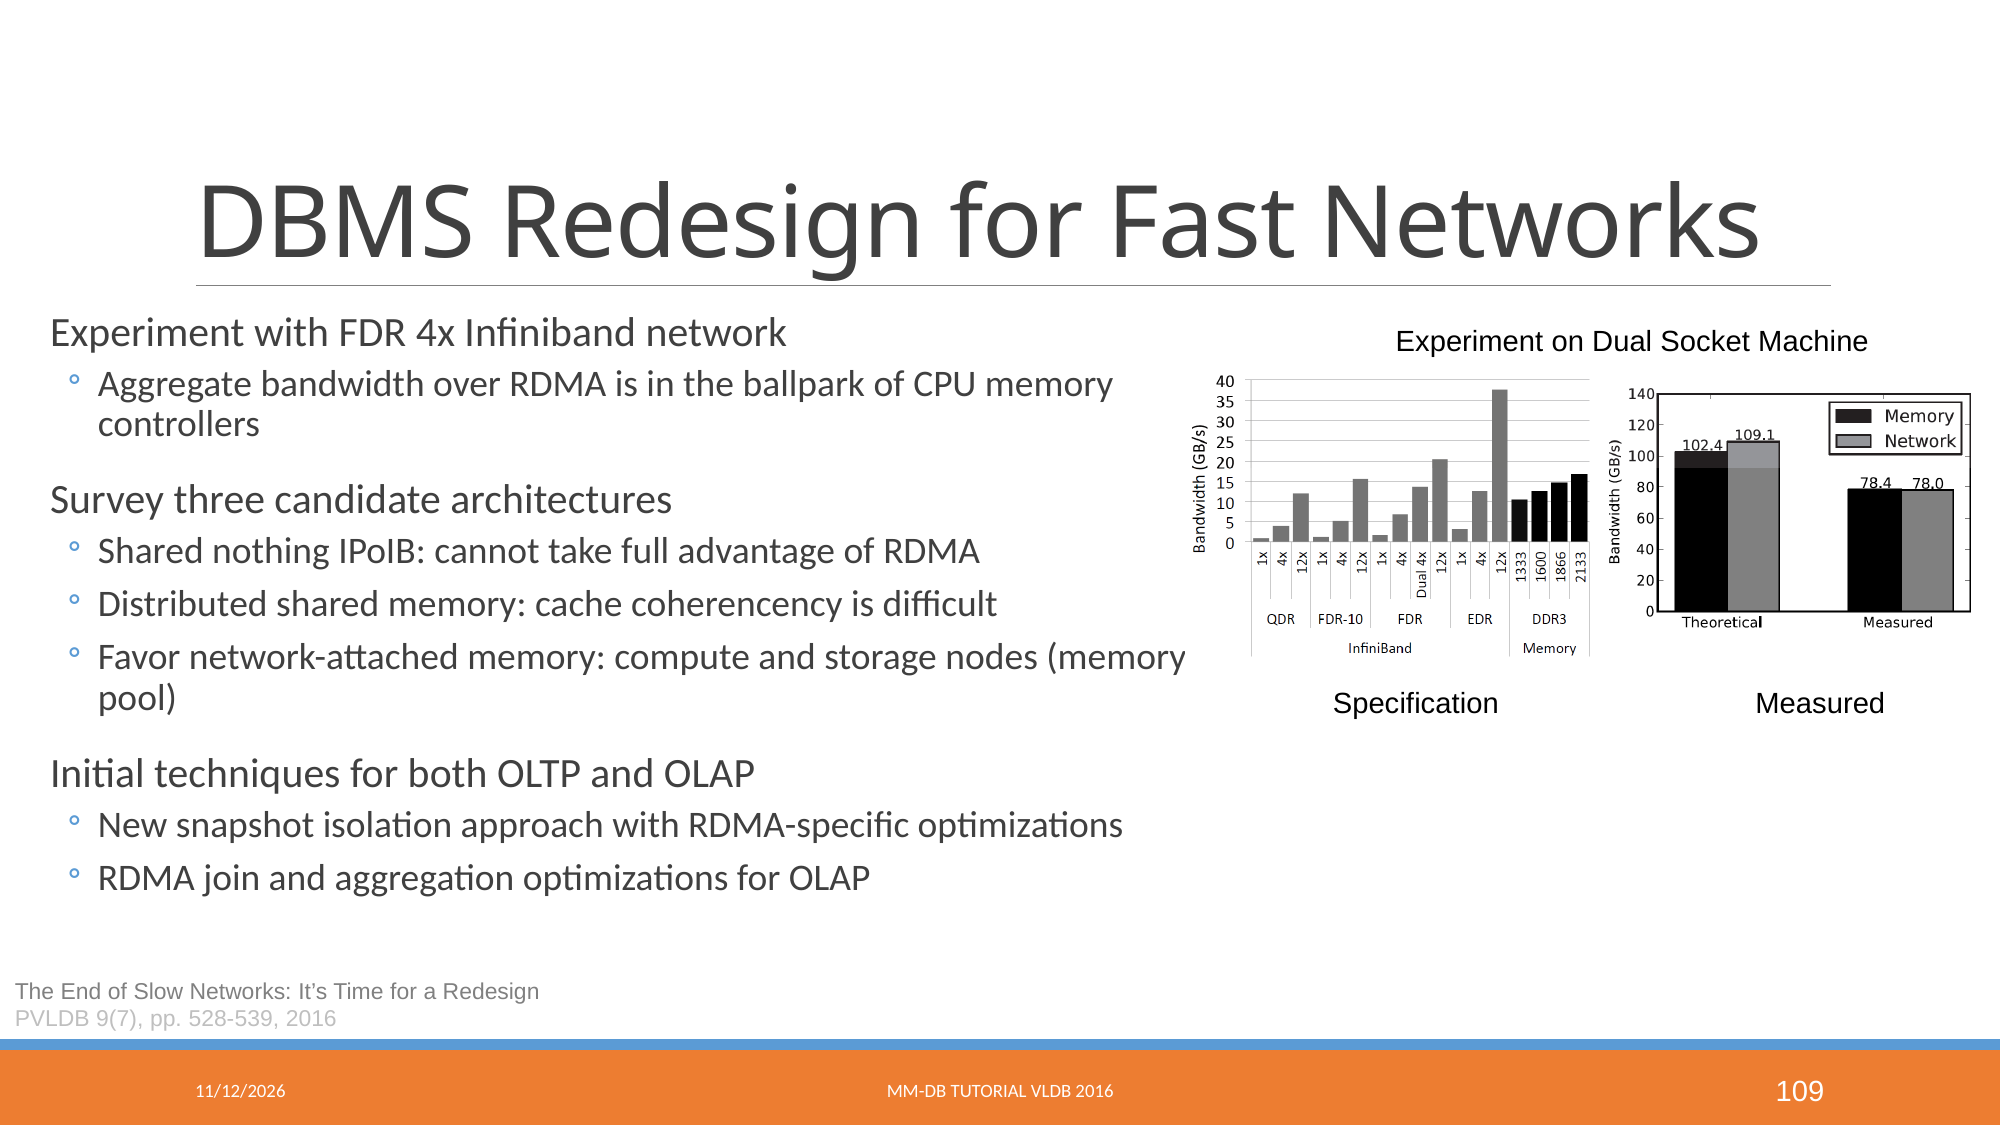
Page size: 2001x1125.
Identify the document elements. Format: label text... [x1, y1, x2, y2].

list Experiment with FDR 4x Infiniband network Aggregate bandwidth over RDMA is in the ballpark of CPU memory controllers Survey three candidate architectures Shared nothing IPoIB: cannot take full advantage of RDMA Distributed shared memory: cache coherencency is difficult Favor network-attached memory: compute and storage nodes (memory pool) Initial techniques for both OLTP and OLAP New snapshot isolation approach with RDMA-specific optimizations RDMA join and aggregation optimizations for OLAP [34, 302, 1216, 970]
text_box Specification [1318, 677, 1516, 727]
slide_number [180, 1059, 586, 1120]
title DBMS Redesign for Fast Networks [180, 47, 1830, 285]
text_box The End of Slow Networks: It’s Time for a Redesign PVLDB 9(7), pp. 528-539, 2016 [0, 969, 877, 1039]
picture [1185, 364, 1990, 659]
text_box Experiment on Dual Socket Machine [1380, 314, 1887, 361]
text_box Measured [1740, 677, 1938, 727]
footer MM-DB Tutorial VLDB 2016 [604, 1059, 1396, 1120]
slide_number 109 [1624, 1059, 1840, 1120]
